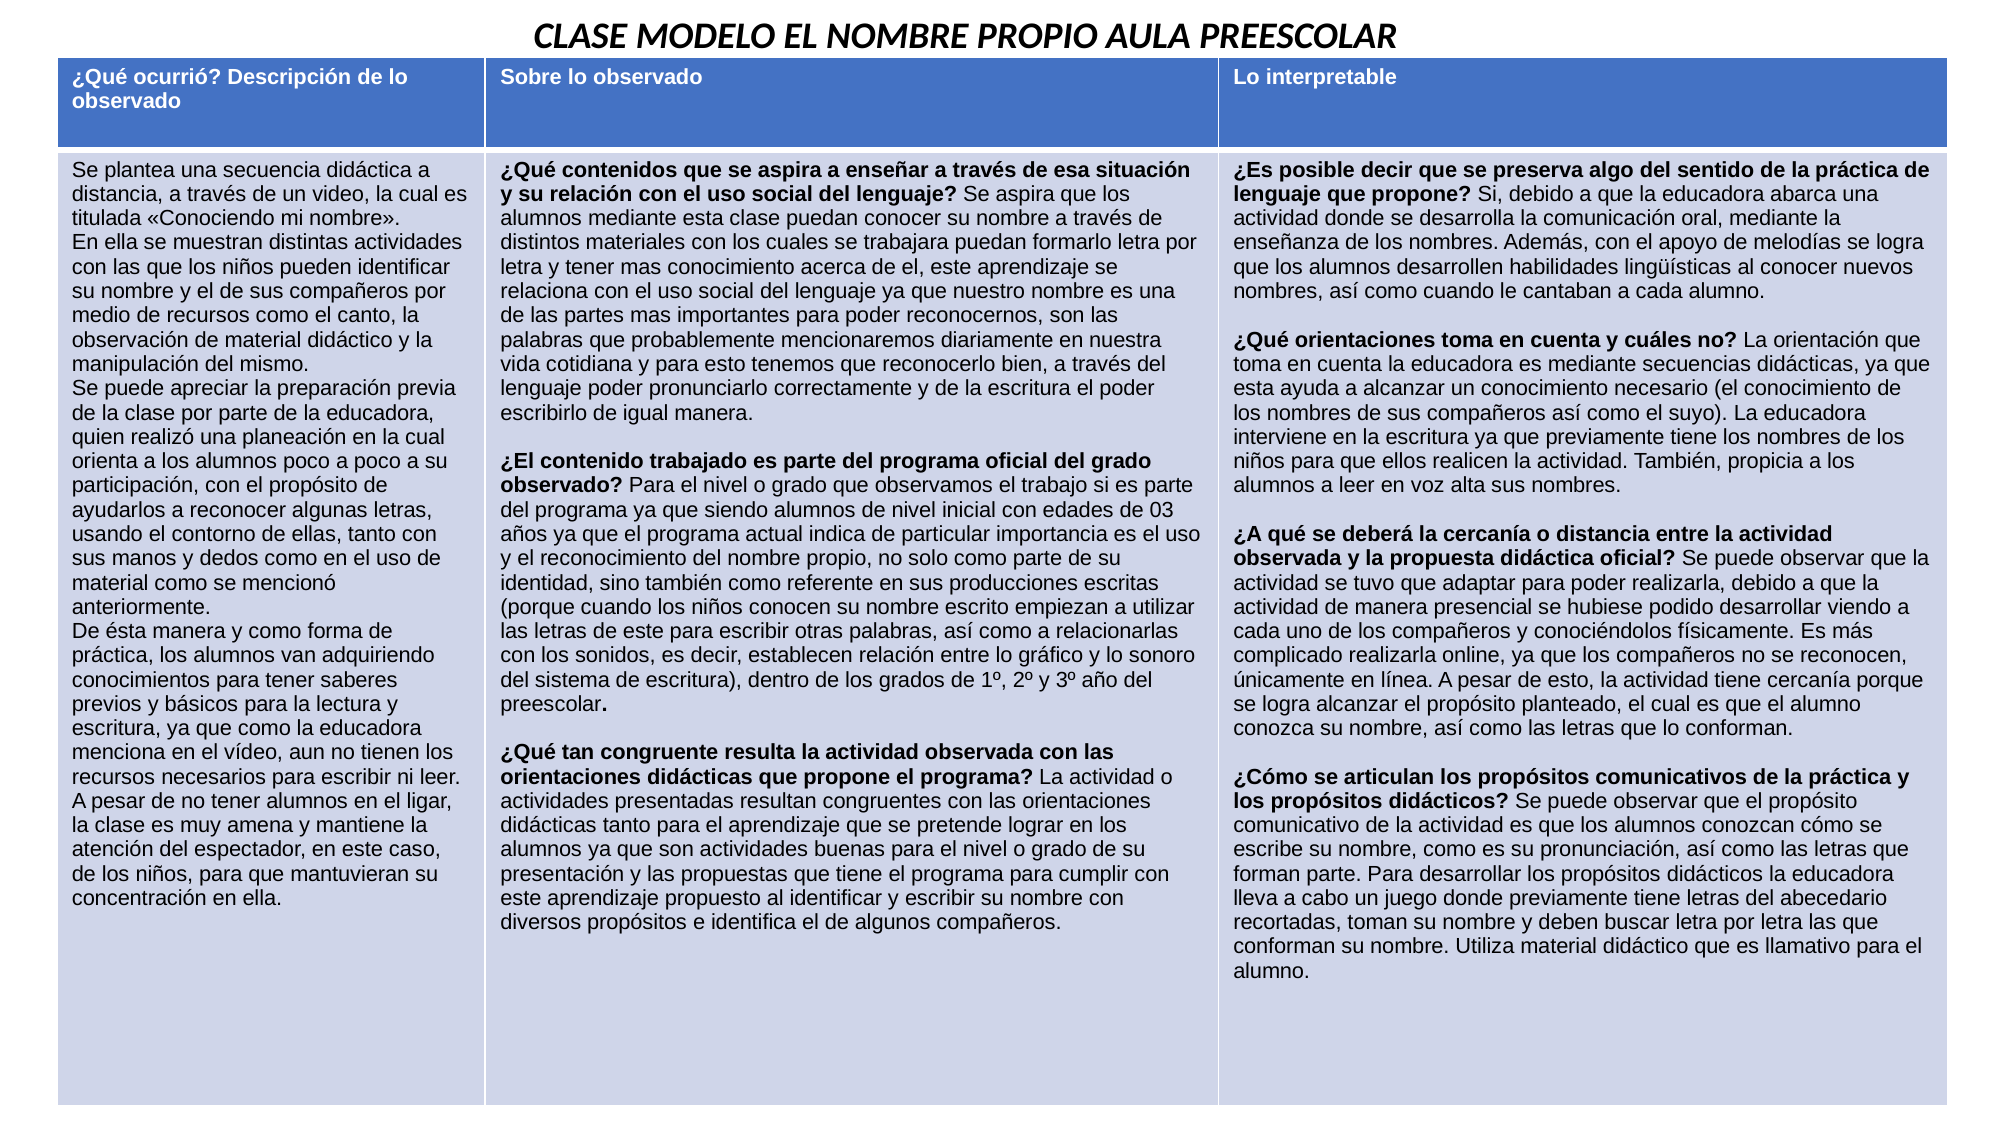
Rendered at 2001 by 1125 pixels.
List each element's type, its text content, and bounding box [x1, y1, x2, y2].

text_box CLASE MODELO EL NOMBRE PROPIO AULA PREESCOLAR [518, 4, 1414, 109]
table_header Lo interpretable [1219, 58, 1947, 147]
table_header Sobre lo observado [486, 58, 1218, 147]
table_cell ¿Qué contenidos que se aspira a enseñar a través de esa situación y su relación con el uso social del lenguaje? Se aspira que los alumnos mediante esta clase puedan conocer su nombre a través de distintos materiales con los cuales se trabajara puedan formarlo letra por letra y tener mas conocimiento acerca de el, este aprendizaje se relaciona con el uso social del lenguaje ya que nuestro nombre es una de las partes mas importantes para poder reconocernos, son las palabras que probablemente mencionaremos diariamente en nuestra vida cotidiana y para esto tenemos que reconocerlo bien, a través del lenguaje poder pronunciarlo correctamente y de la escritura el poder escribirlo de igual manera. ¿El contenido trabajado es parte del programa oficial del grado observado? Para el nivel o grado que observamos el trabajo si es parte del programa ya que siendo alumnos de nivel inicial con edades de 03 años ya que el programa actual indica de particular importancia es el uso y el reconocimiento del nombre propio, no solo como parte de su identidad, sino también como referente en sus producciones escritas (porque cuando los niños conocen su nombre escrito empiezan a utilizar las letras de este para escribir otras palabras, así como a relacionarlas con los sonidos, es decir, establecen relación entre lo gráfico y lo sonoro del sistema de escritura), dentro de los grados de 1º, 2º y 3º año del preescolar. ¿Qué tan congruente resulta la actividad observada con las orientaciones didácticas que propone el programa? La actividad o actividades presentadas resultan congruentes con las orientaciones didácticas tanto para el aprendizaje que se pretende lograr en los alumnos ya que son actividades buenas para el nivel o grado de su presentación y las propuestas que tiene el programa para cumplir con este aprendizaje propuesto al identificar y escribir su nombre con diversos propósitos e identifica el de algunos compañeros. [486, 153, 1218, 1105]
table_header ¿Qué ocurrió? Descripción de lo observado [58, 58, 484, 147]
table_cell ¿Es posible decir que se preserva algo del sentido de la práctica de lenguaje que propone? Si, debido a que la educadora abarca una actividad donde se desarrolla la comunicación oral, mediante la enseñanza de los nombres. Además, con el apoyo de melodías se logra que los alumnos desarrollen habilidades lingüísticas al conocer nuevos nombres, así como cuando le cantaban a cada alumno. ¿Qué orientaciones toma en cuenta y cuáles no? La orientación que toma en cuenta la educadora es mediante secuencias didácticas, ya que esta ayuda a alcanzar un conocimiento necesario (el conocimiento de los nombres de sus compañeros así como el suyo). La educadora interviene en la escritura ya que previamente tiene los nombres de los niños para que ellos realicen la actividad. También, propicia a los alumnos a leer en voz alta sus nombres. ¿A qué se deberá la cercanía o distancia entre la actividad observada y la propuesta didáctica oficial? Se puede observar que la actividad se tuvo que adaptar para poder realizarla, debido a que la actividad de manera presencial se hubiese podido desarrollar viendo a cada uno de los compañeros y conociéndolos físicamente. Es más complicado realizarla online, ya que los compañeros no se reconocen, únicamente en línea. A pesar de esto, la actividad tiene cercanía porque se logra alcanzar el propósito planteado, el cual es que el alumno conozca su nombre, así como las letras que lo conforman. ¿Cómo se articulan los propósitos comunicativos de la práctica y los propósitos didácticos? Se puede observar que el propósito comunicativo de la actividad es que los alumnos conozcan cómo se escribe su nombre, como es su pronunciación, así como las letras que forman parte. Para desarrollar los propósitos didácticos la educadora lleva a cabo un juego donde previamente tiene letras del abecedario recortadas, toman su nombre y deben buscar letra por letra las que conforman su nombre. Utiliza material didáctico que es llamativo para el alumno. [1219, 153, 1947, 1105]
table_cell Se plantea una secuencia didáctica a distancia, a través de un video, la cual es titulada «Conociendo mi nombre». En ella se muestran distintas actividades con las que los niños pueden identificar su nombre y el de sus compañeros por medio de recursos como el canto, la observación de material didáctico y la manipulación del mismo. Se puede apreciar la preparación previa de la clase por parte de la educadora, quien realizó una planeación en la cual orienta a los alumnos poco a poco a su participación, con el propósito de ayudarlos a reconocer algunas letras, usando el contorno de ellas, tanto con sus manos y dedos como en el uso de material como se mencionó anteriormente. De ésta manera y como forma de práctica, los alumnos van adquiriendo conocimientos para tener saberes previos y básicos para la lectura y escritura, ya que como la educadora menciona en el vídeo, aun no tienen los recursos necesarios para escribir ni leer. A pesar de no tener alumnos en el ligar, la clase es muy amena y mantiene la atención del espectador, en este caso, de los niños, para que mantuvieran su concentración en ella. [58, 153, 484, 1105]
